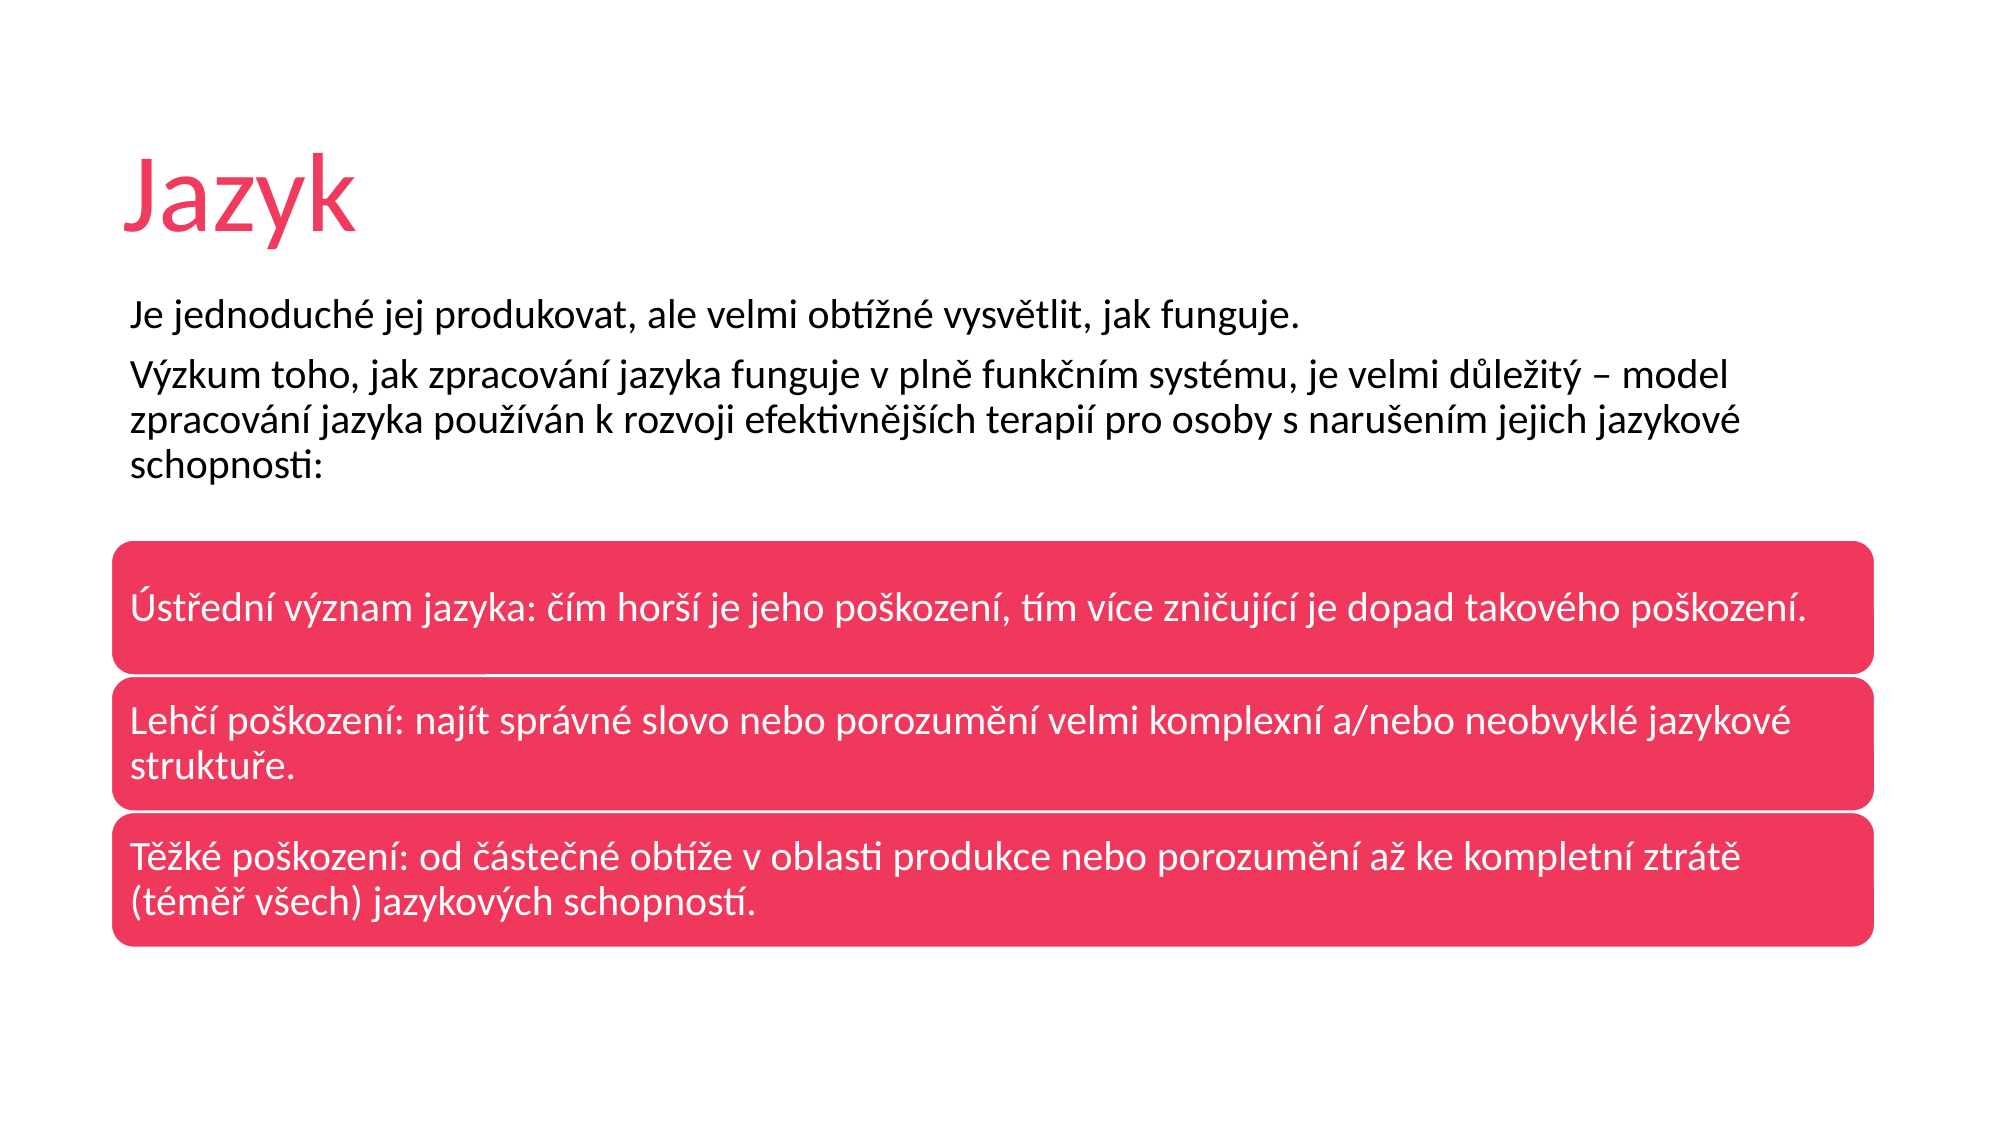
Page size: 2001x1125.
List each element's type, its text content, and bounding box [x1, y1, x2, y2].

title Jazyk [107, 81, 1875, 313]
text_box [110, 403, 1876, 948]
